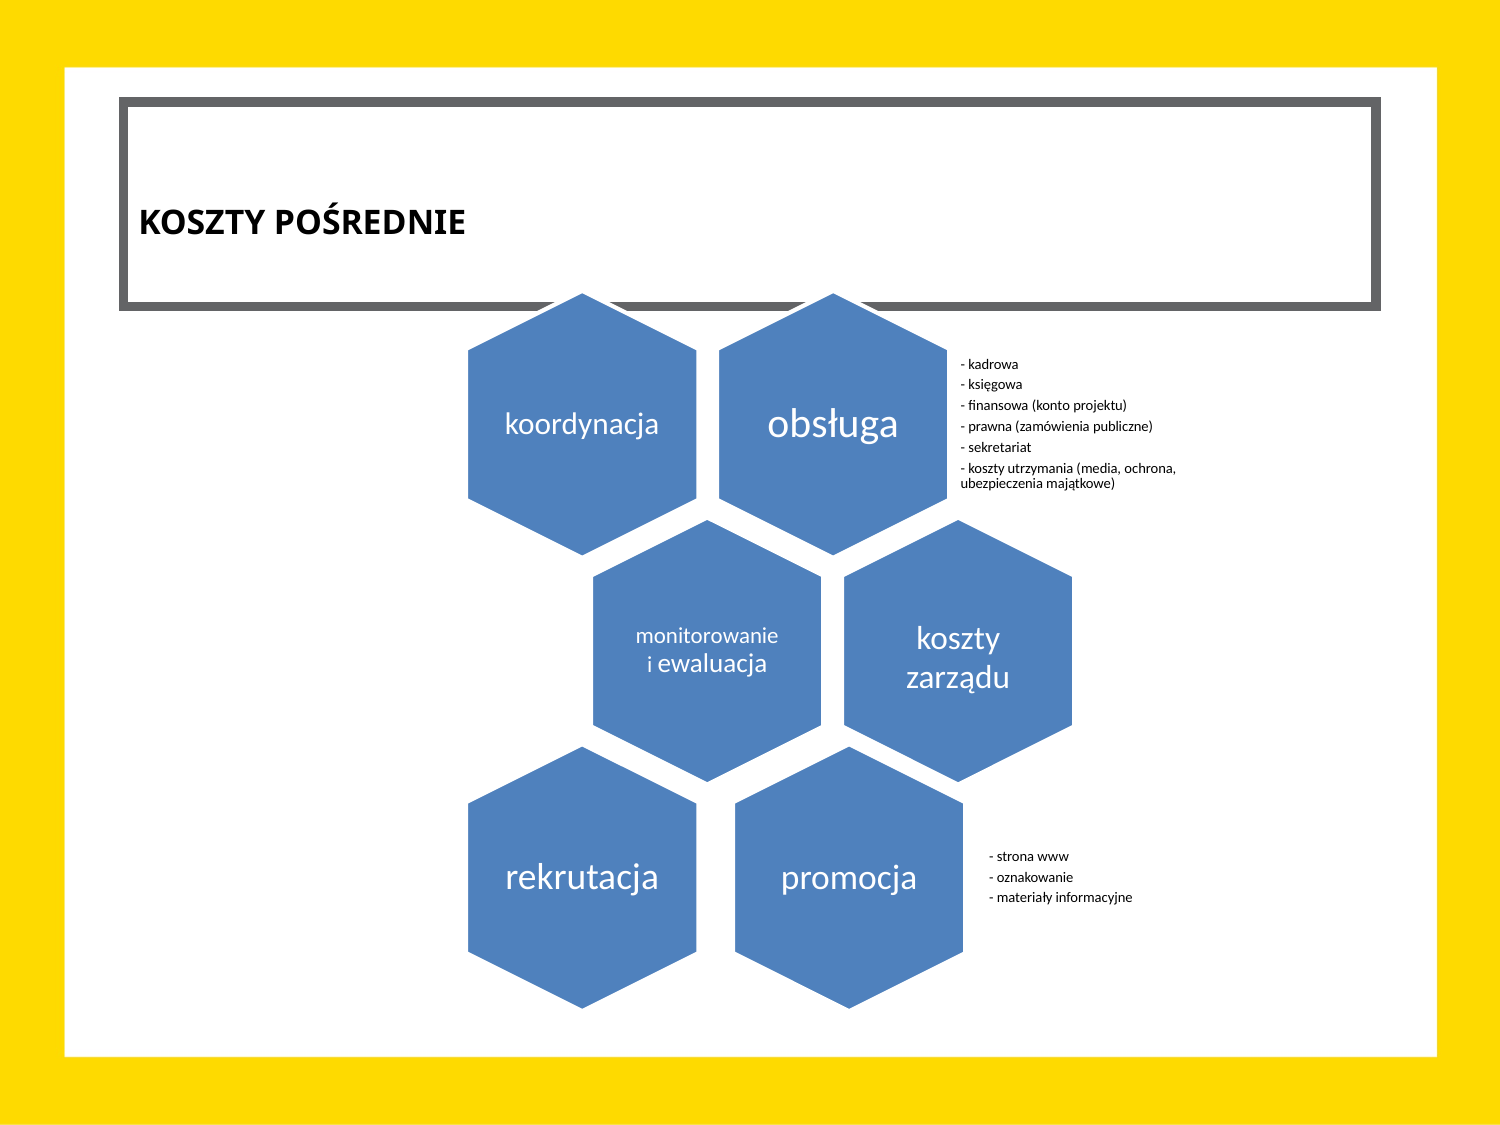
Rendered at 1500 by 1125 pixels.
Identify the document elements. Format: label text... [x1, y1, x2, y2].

text_box KOSZTY POŚREDNIE [123, 101, 1376, 307]
picture [0, 0, 1500, 1125]
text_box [170, 290, 1377, 1012]
